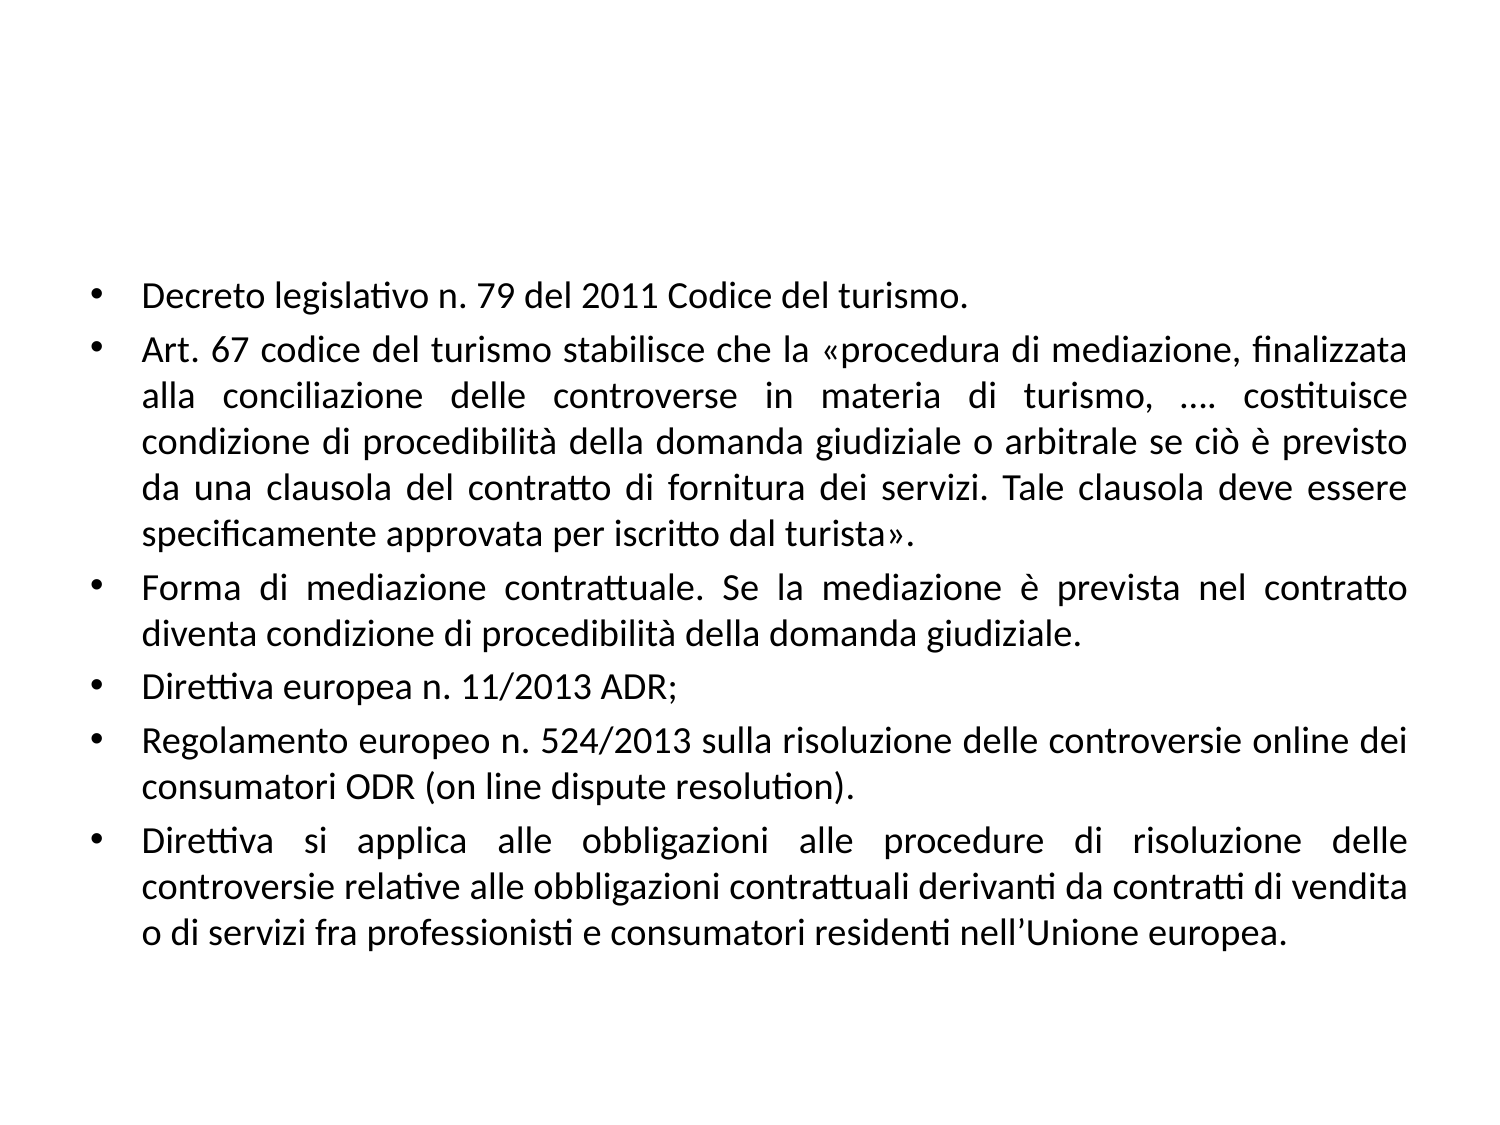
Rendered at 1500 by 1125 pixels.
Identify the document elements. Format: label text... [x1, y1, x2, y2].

list Decreto legislativo n. 79 del 2011 Codice del turismo. Art. 67 codice del turismo stabilisce che la «procedura di mediazione, finalizzata alla conciliazione delle controverse in materia di turismo, …. costituisce condizione di procedibilità della domanda giudiziale o arbitrale se ciò è previsto da una clausola del contratto di fornitura dei servizi. Tale clausola deve essere specificamente approvata per iscritto dal turista». Forma di mediazione contrattuale. Se la mediazione è prevista nel contratto diventa condizione di procedibilità della domanda giudiziale. Direttiva europea n. 11/2013 ADR; Regolamento europeo n. 524/2013 sulla risoluzione delle controversie online dei consumatori ODR (on line dispute resolution). Direttiva si applica alle obbligazioni alle procedure di risoluzione delle controversie relative alle obbligazioni contrattuali derivanti da contratti di vendita o di servizi fra professionisti e consumatori residenti nell’Unione europea. [75, 262, 1425, 1005]
